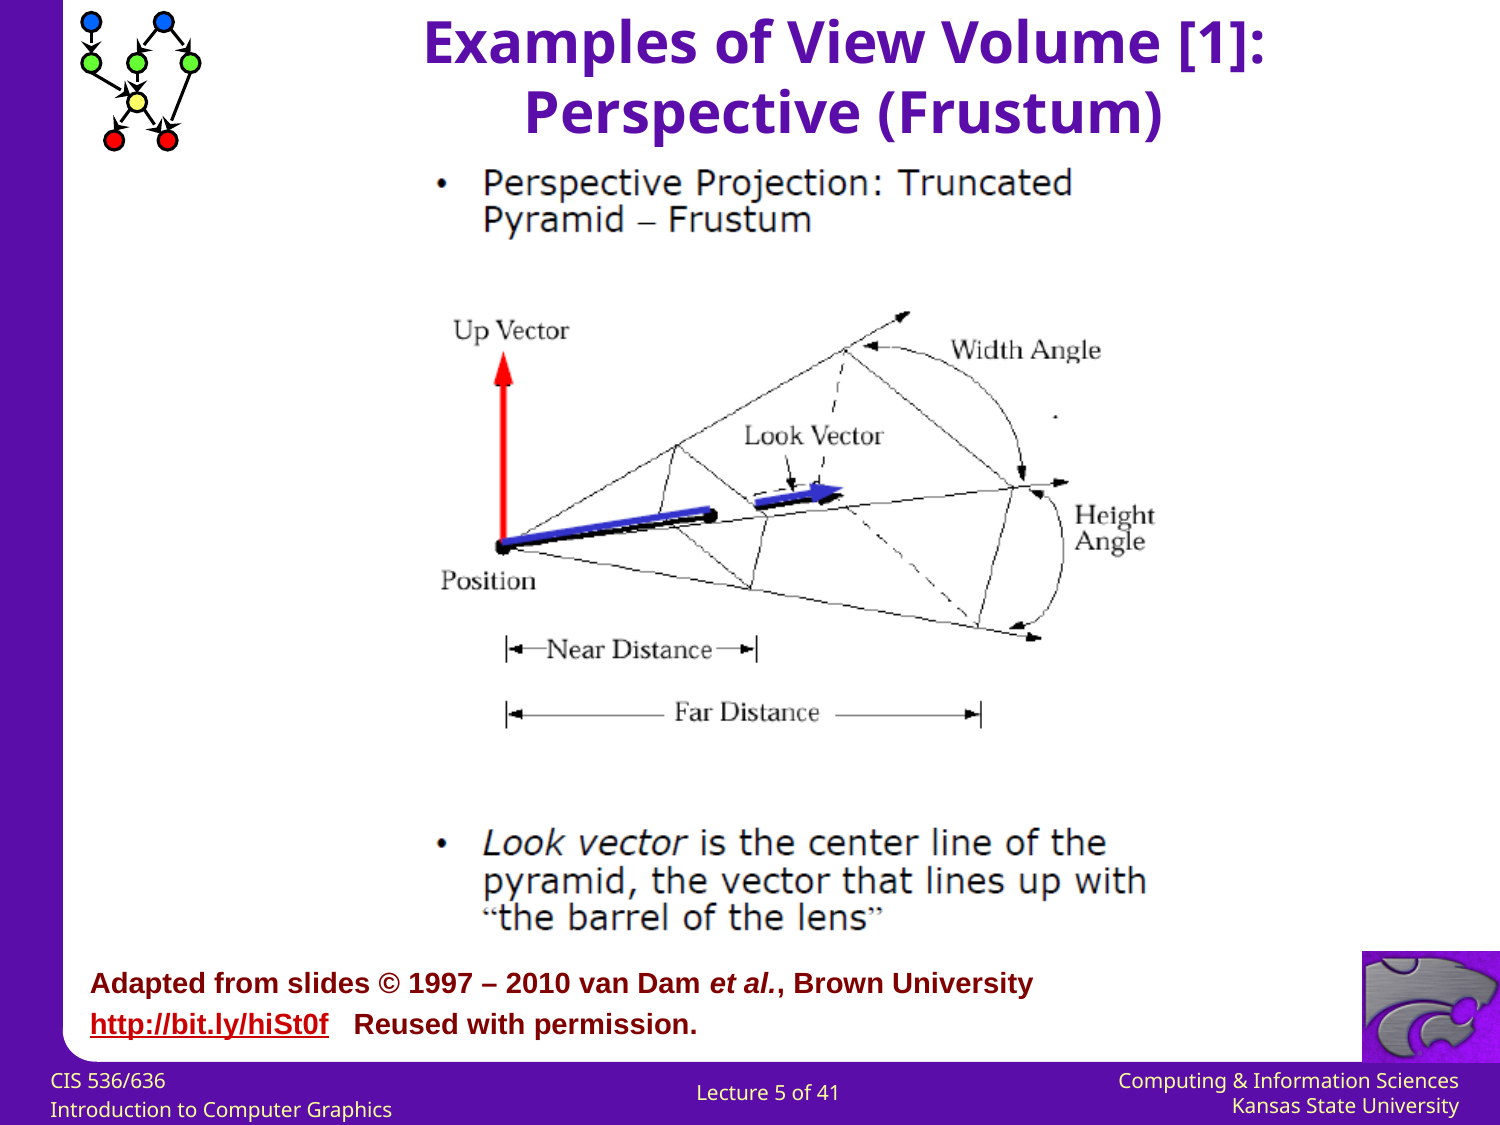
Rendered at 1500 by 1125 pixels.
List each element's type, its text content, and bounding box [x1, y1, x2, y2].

text_box Examples of View Volume [1]: Perspective (Frustum) [199, 12, 1488, 138]
picture [424, 165, 1188, 938]
picture [1362, 951, 1500, 1063]
text_box Adapted from slides © 1997 – 2010 van Dam et al., Brown University http://bit.ly/hiSt0f Reused with permission. [75, 957, 1075, 1048]
